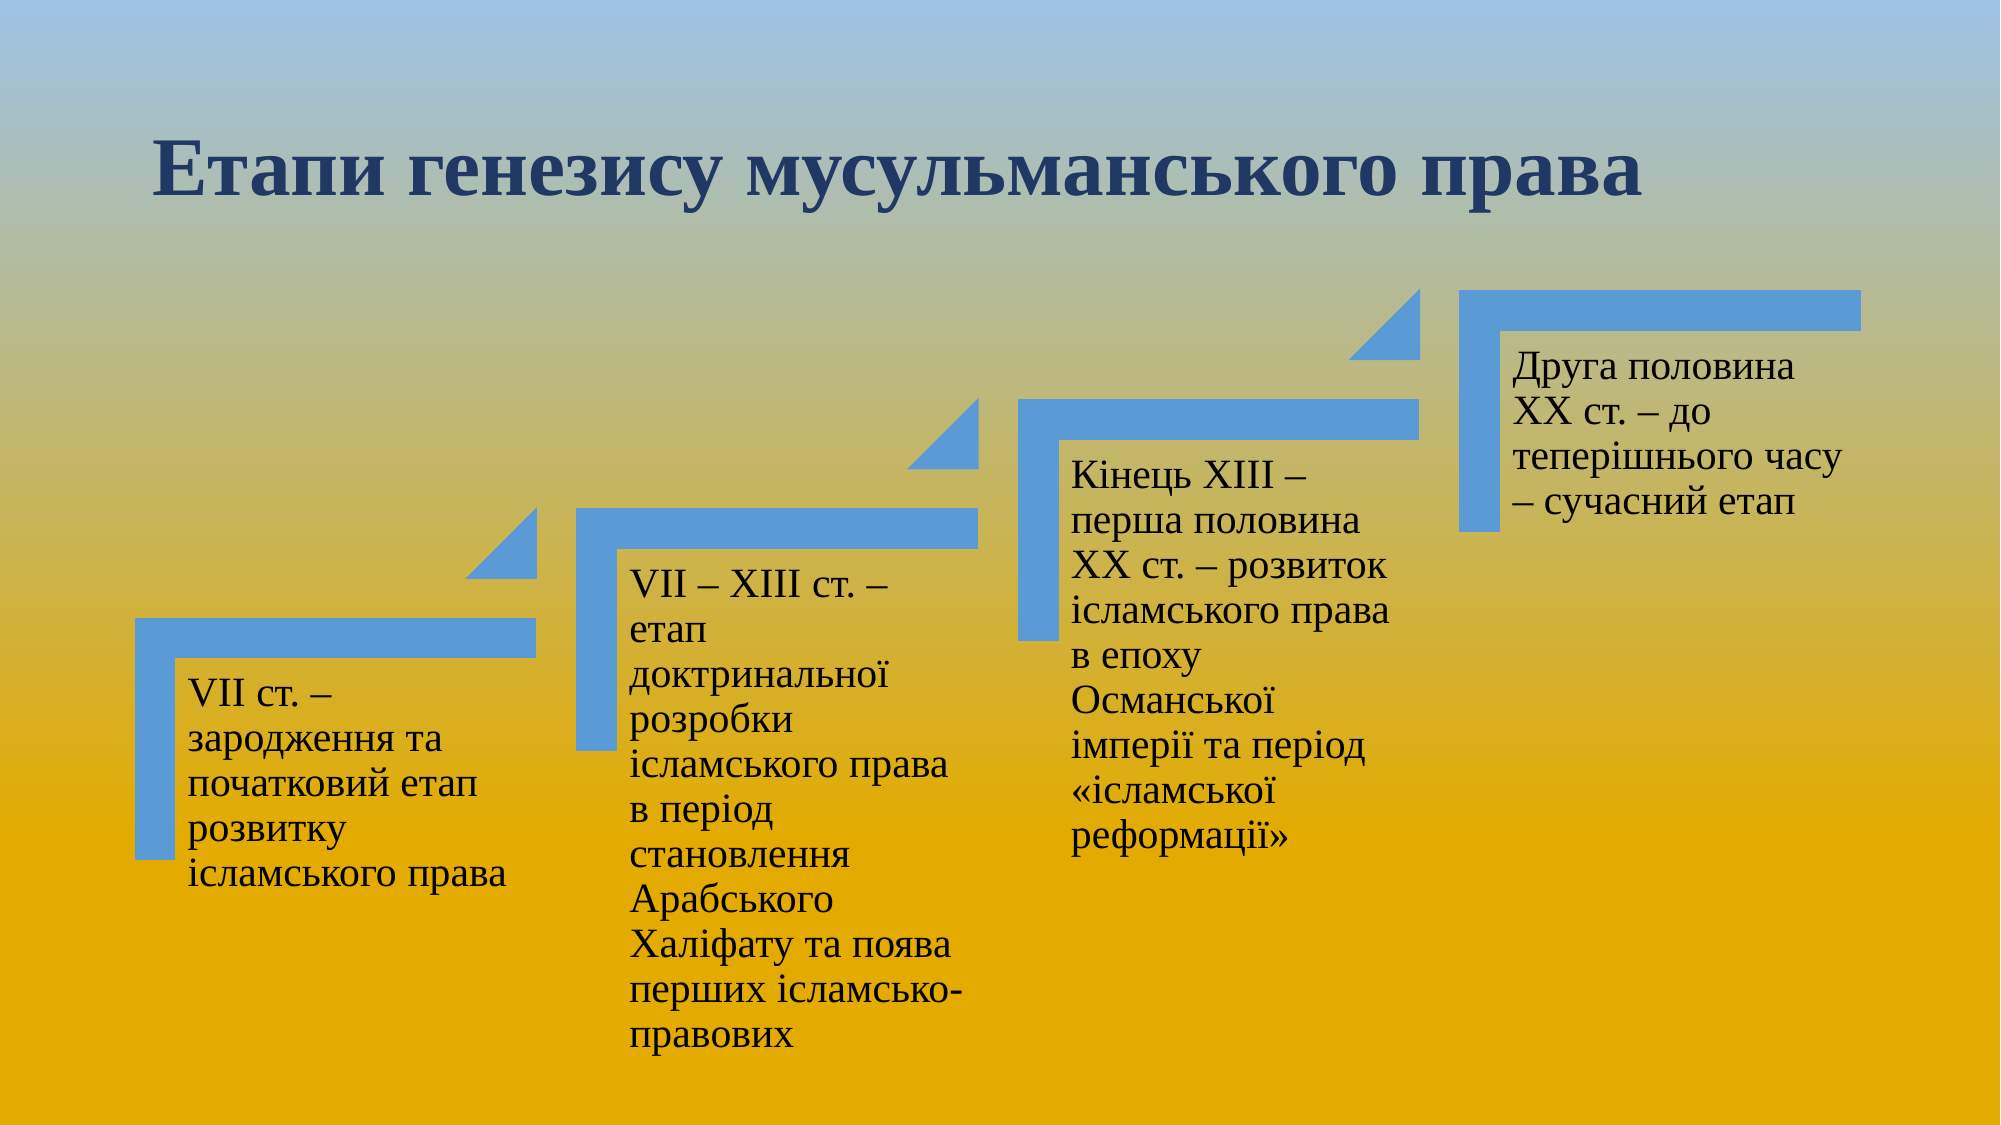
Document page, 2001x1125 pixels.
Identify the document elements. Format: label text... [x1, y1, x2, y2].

title Етапи генезису мусульманського права [137, 59, 1863, 278]
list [135, 275, 1861, 990]
